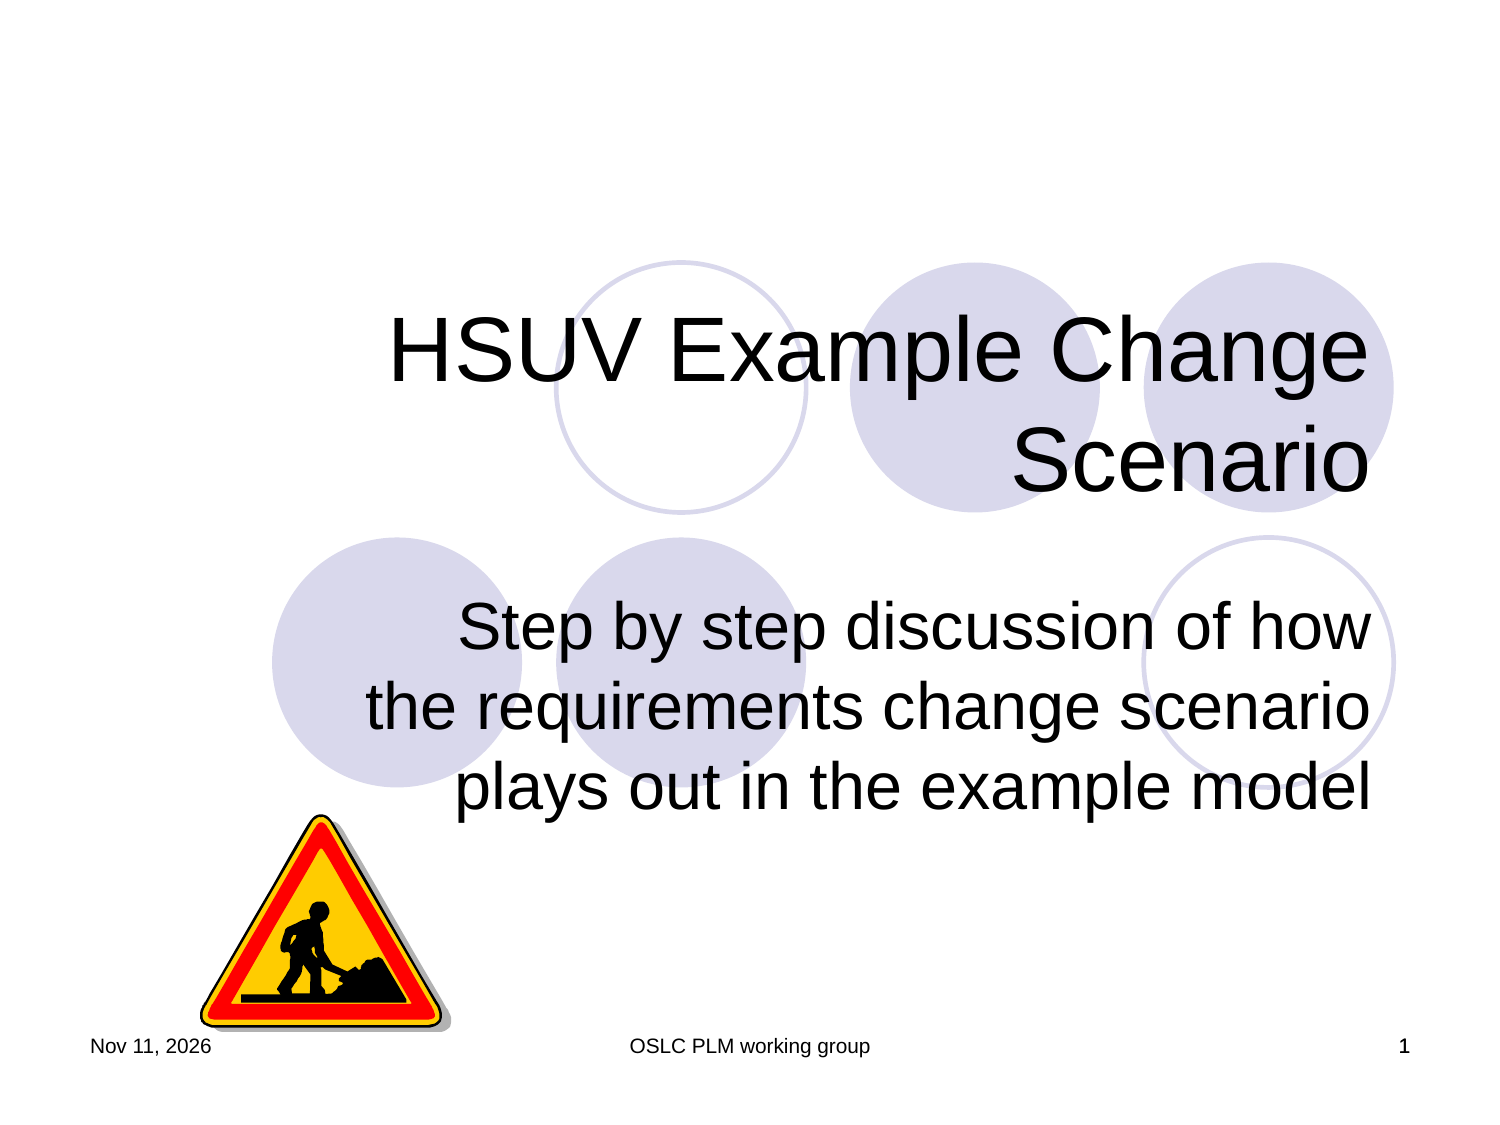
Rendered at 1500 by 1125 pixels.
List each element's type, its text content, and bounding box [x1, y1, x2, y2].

picture [199, 812, 452, 1033]
text_box 1 [1074, 1024, 1425, 1100]
slide_number 8-Feb-11 [74, 1024, 426, 1101]
title HSUV Example Change Scenario [112, 199, 1388, 518]
footer OSLC PLM working group [512, 1024, 988, 1101]
subtitle Step by step discussion of how the requirements change scenario plays out in the example model [337, 574, 1388, 863]
